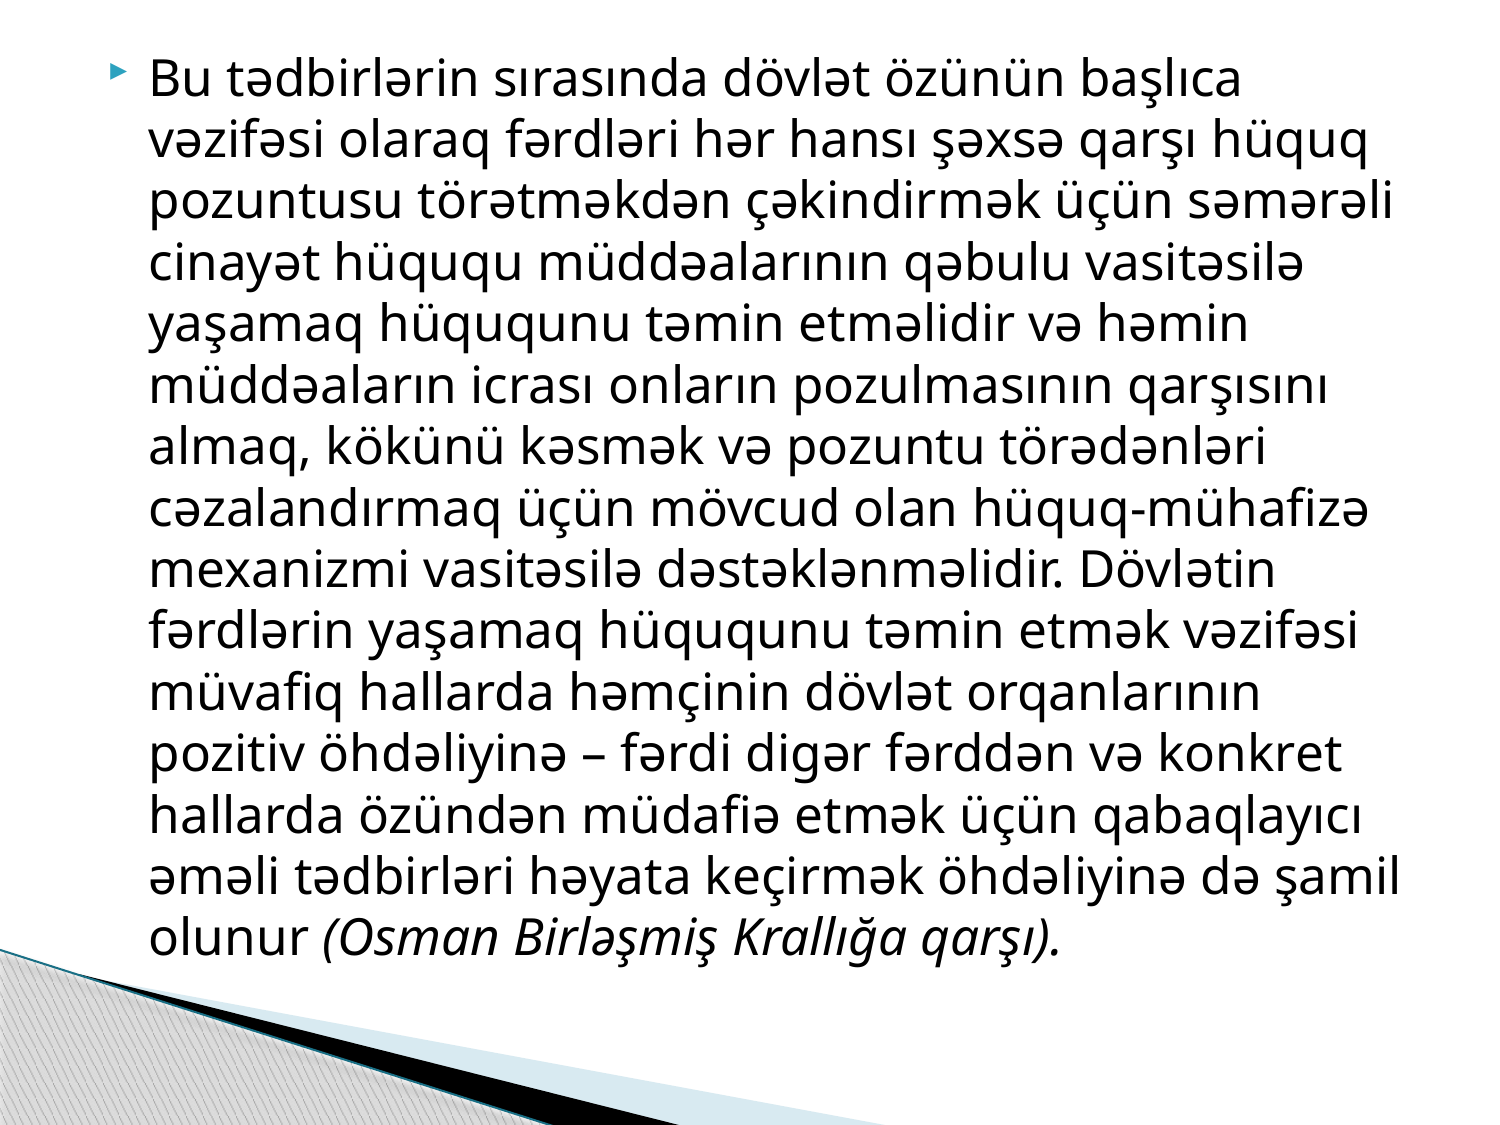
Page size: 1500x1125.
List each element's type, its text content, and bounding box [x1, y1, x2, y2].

list Bu tədbirlərin sırasında dövlət özünün başlıca vəzifəsi olaraq fərdləri hər hansı şəxsə qarşı hüquq pozuntusu törətməkdən çəkindirmək üçün səmərəli cinayət hüququ müddəalarının qəbulu vasitəsilə yaşamaq hüququnu təmin etməlidir və həmin müddəaların icrası onların pozulmasının qarşısını almaq, kökünü kəsmək və pozuntu törədənləri cəzalandırmaq üçün mövcud olan hüquq-mühafizə mexanizmi vasitəsilə dəstəklənməlidir. Dövlətin fərdlərin yaşamaq hüququnu təmin etmək vəzifəsi müvafiq hallarda həmçinin dövlət orqanlarının pozitiv öhdəliyinə – fərdi digər fərddən və konkret hallarda özündən müdafiə etmək üçün qabaqlayıcı əməli tədbirləri həyata keçirmək öhdəliyinə də şamil olunur (Osman Birləşmiş Krallığa qarşı). [75, 37, 1425, 986]
